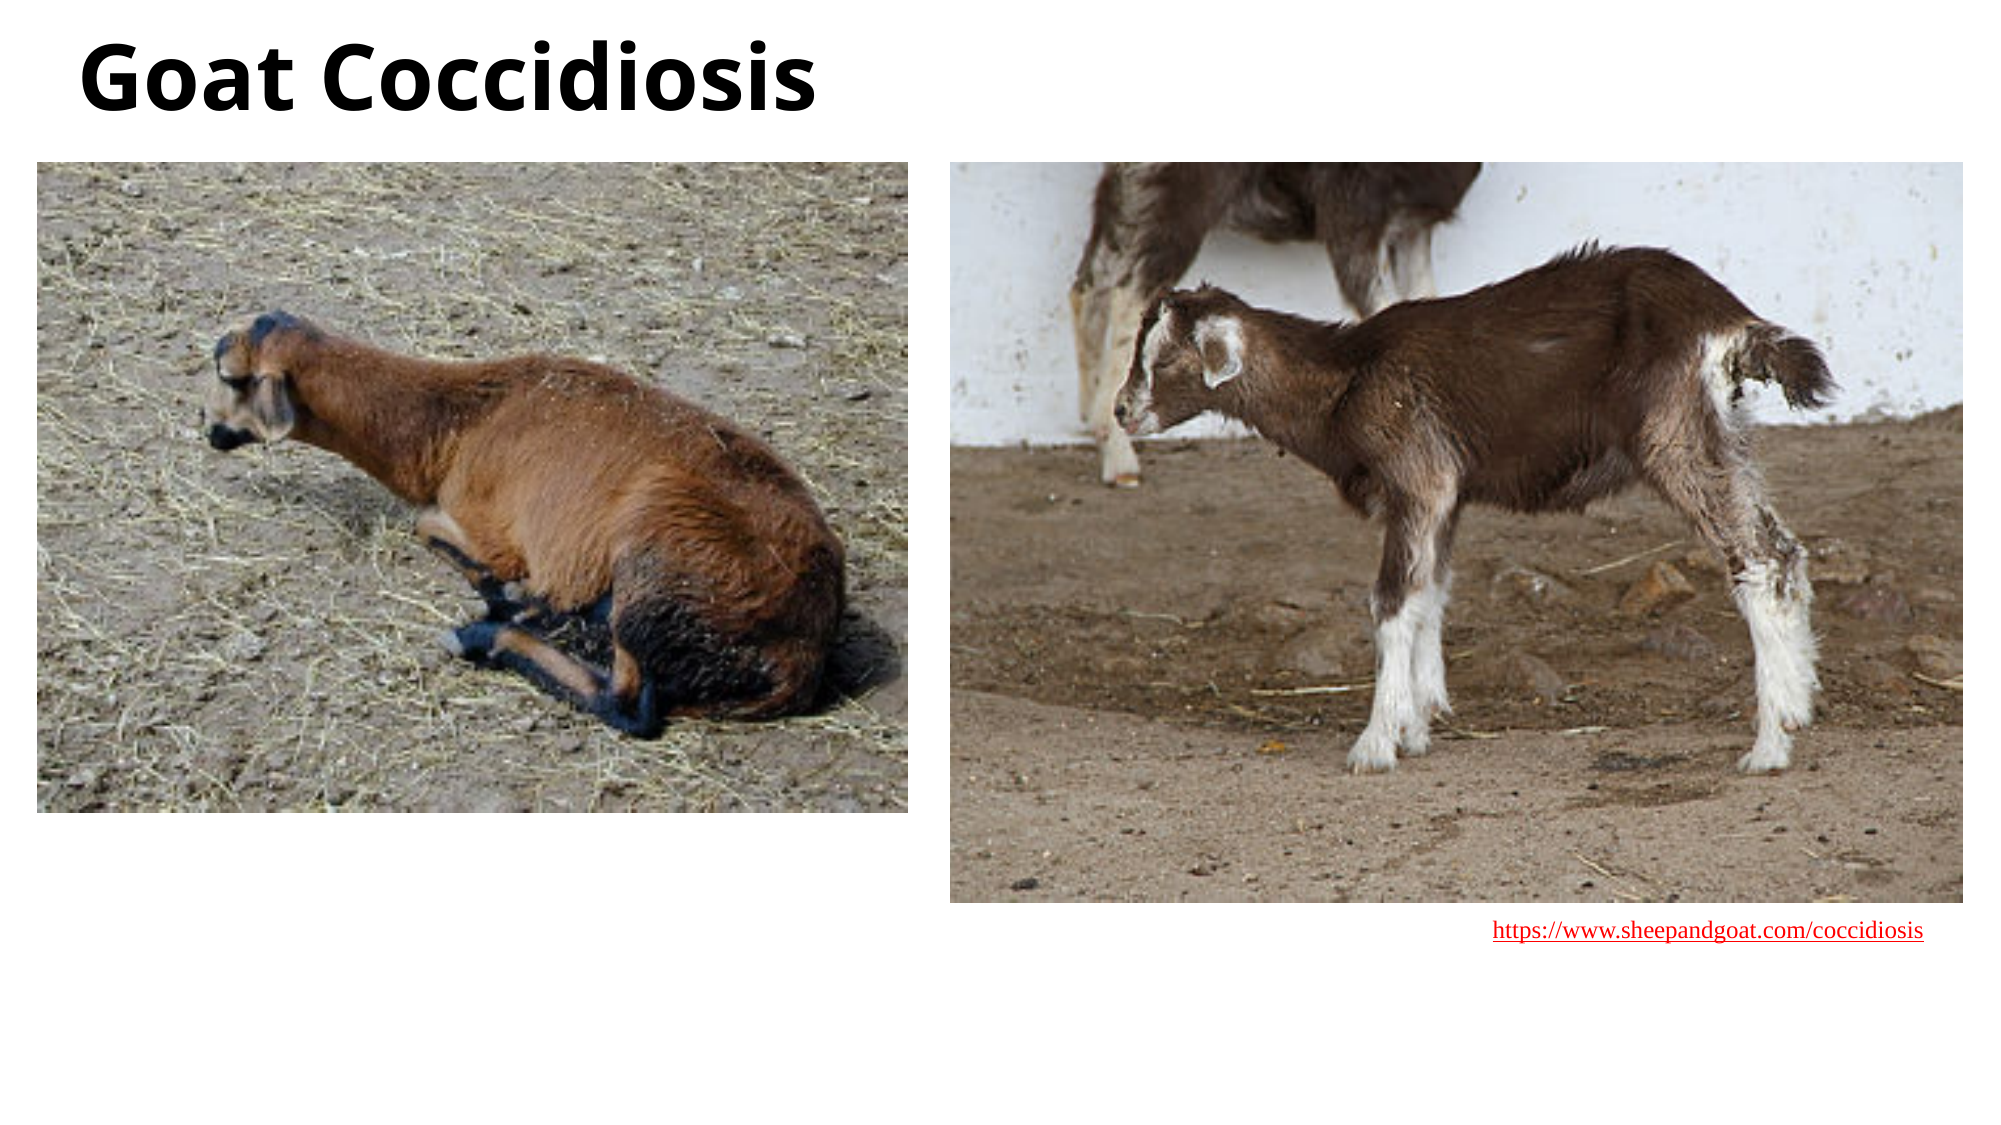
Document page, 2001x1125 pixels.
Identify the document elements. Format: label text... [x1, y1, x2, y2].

text_box Goat Coccidiosis [62, 17, 1063, 137]
picture [949, 162, 1963, 904]
text_box https://www.sheepandgoat.com/coccidiosis [1477, 911, 1940, 952]
picture [37, 162, 909, 813]
